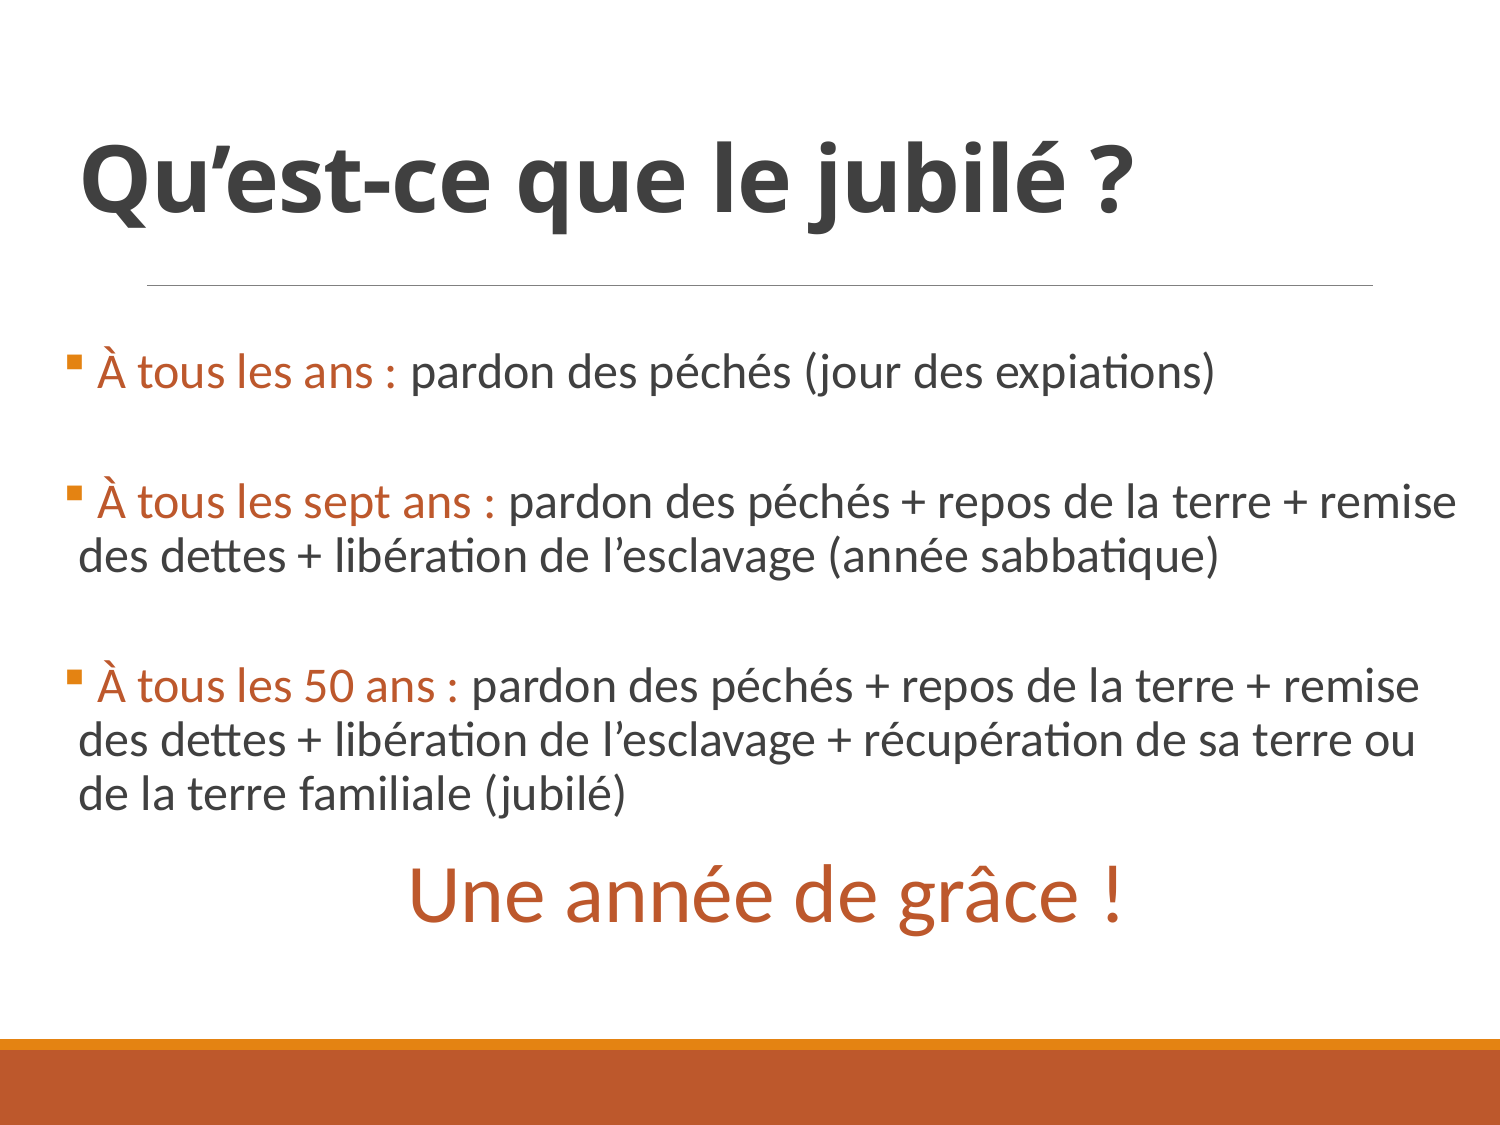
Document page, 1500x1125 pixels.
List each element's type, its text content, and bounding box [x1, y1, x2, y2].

title Qu’est-ce que le jubilé ? [63, 129, 1301, 239]
list À tous les ans : pardon des péchés (jour des expiations) À tous les sept ans : pardon des péchés + repos de la terre + remise des dettes + libération de l’esclavage (année sabbatique) À tous les 50 ans : pardon des péchés + repos de la terre + remise des dettes + libération de l’esclavage + récupération de sa terre ou de la terre familiale (jubilé) Une année de grâce ! [63, 337, 1471, 788]
